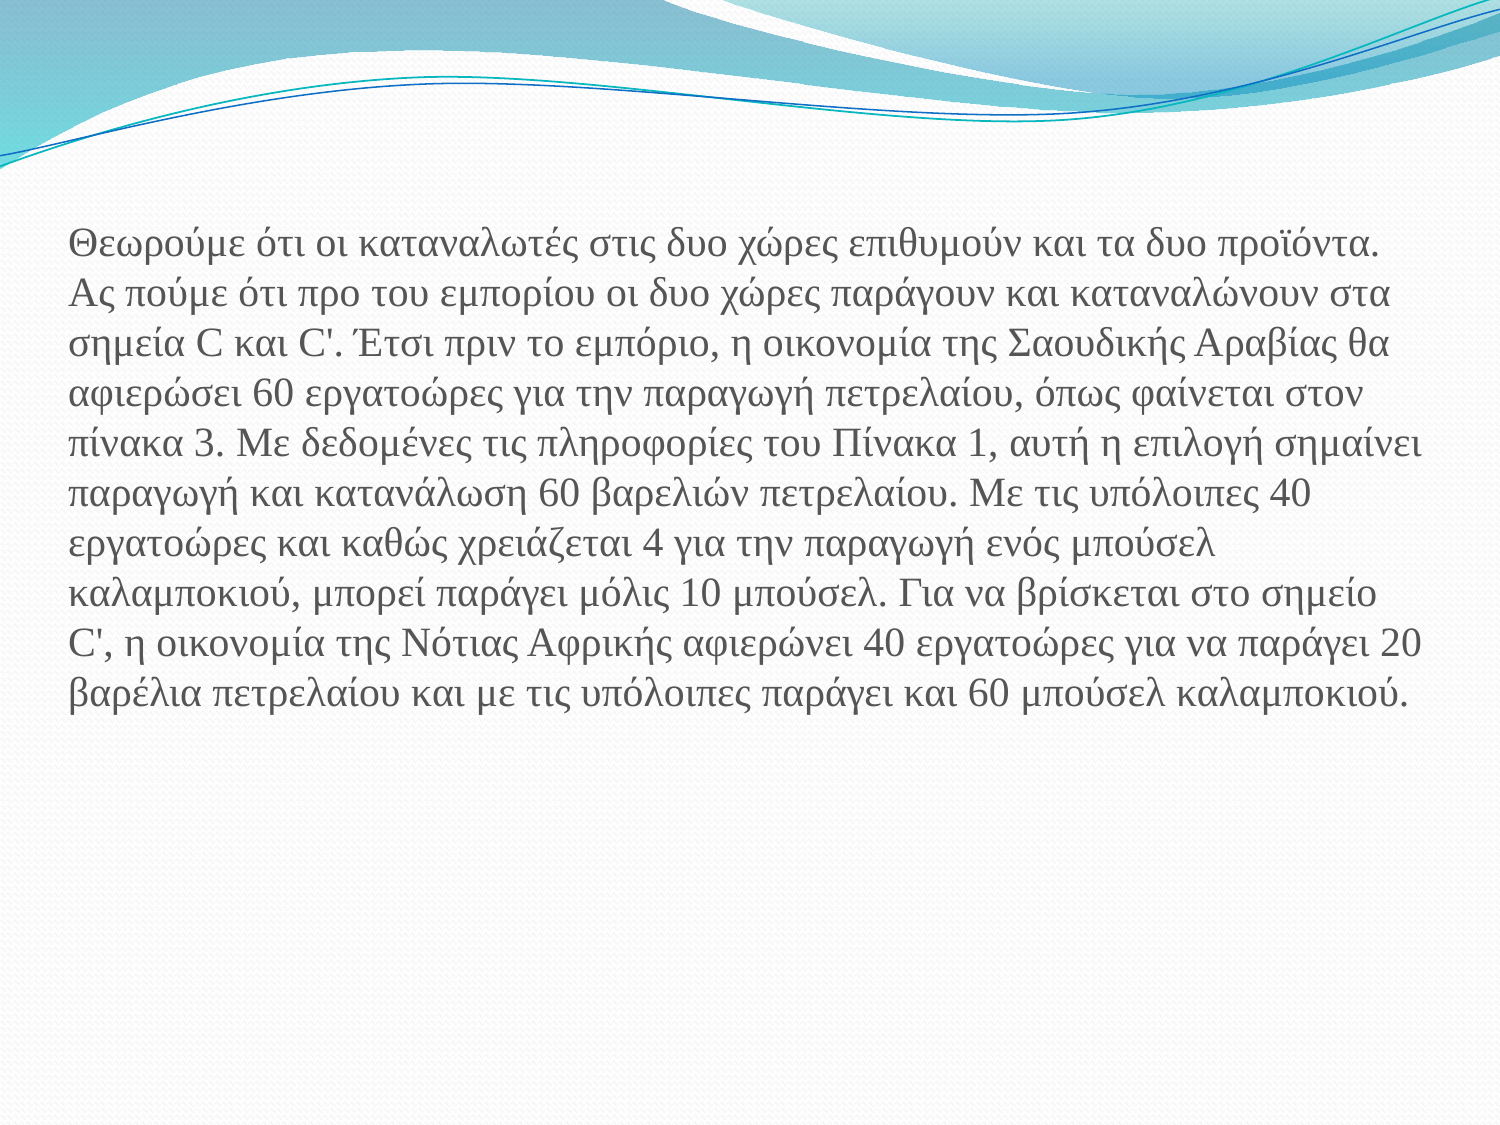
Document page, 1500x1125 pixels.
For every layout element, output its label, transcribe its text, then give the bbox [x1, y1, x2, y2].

text_box Θεωρούμε ότι οι καταναλωτές στις δυο χώρες επιθυμούν και τα δυο προϊόντα. Ας πούμε ότι προ του εμπορίου οι δυο χώρες παράγουν και καταναλώνουν στα σημεία C και C'. Έτσι πριν το εμπόριο, η οικονομία της Σαουδικής Αραβίας θα αφιερώσει 60 εργατοώρες για την παραγωγή πετρελαίου, όπως φαίνεται στον πίνακα 3. Με δεδομένες τις πληροφορίες του Πίνακα 1, αυτή η επιλογή σημαίνει παραγωγή και κατανάλωση 60 βαρελιών πετρελαίου. Με τις υπόλοιπες 40 εργατοώρες και καθώς χρειάζεται 4 για την παραγωγή ενός μπούσελ καλαμποκιού, μπορεί παράγει μόλις 10 μπούσελ. Για να βρίσκεται στο σημείο C', η οικονομία της Νότιας Αφρικής αφιερώνει 40 εργατοώρες για να παράγει 20 βαρέλια πετρελαίου και με τις υπόλοιπες παράγει και 60 μπούσελ καλαμποκιού. [53, 206, 1447, 722]
